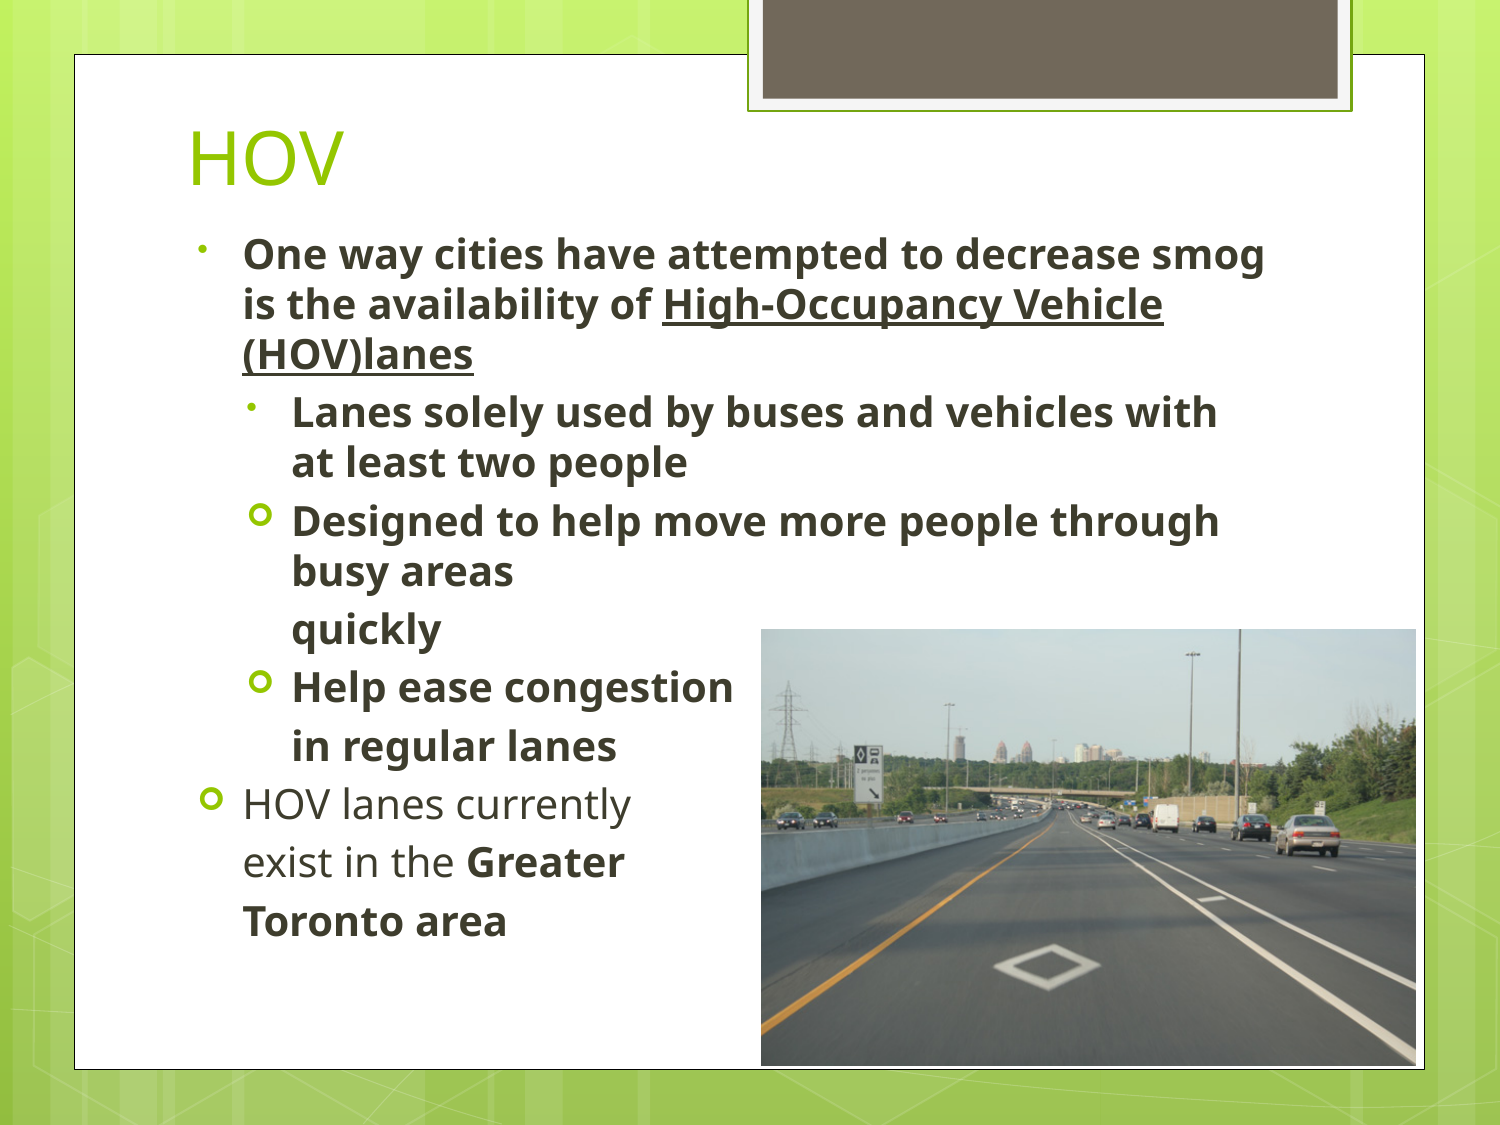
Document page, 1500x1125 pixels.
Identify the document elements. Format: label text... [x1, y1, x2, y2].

picture [761, 629, 1416, 1066]
list One way cities have attempted to decrease smog is the availability of High-Occupancy Vehicle (HOV)lanes Lanes solely used by buses and vehicles with at least two people Designed to help move more people through busy areas quickly Help ease congestion in regular lanes HOV lanes currently exist in the Greater Toronto area [170, 219, 1284, 977]
title HOV [170, 113, 1324, 209]
